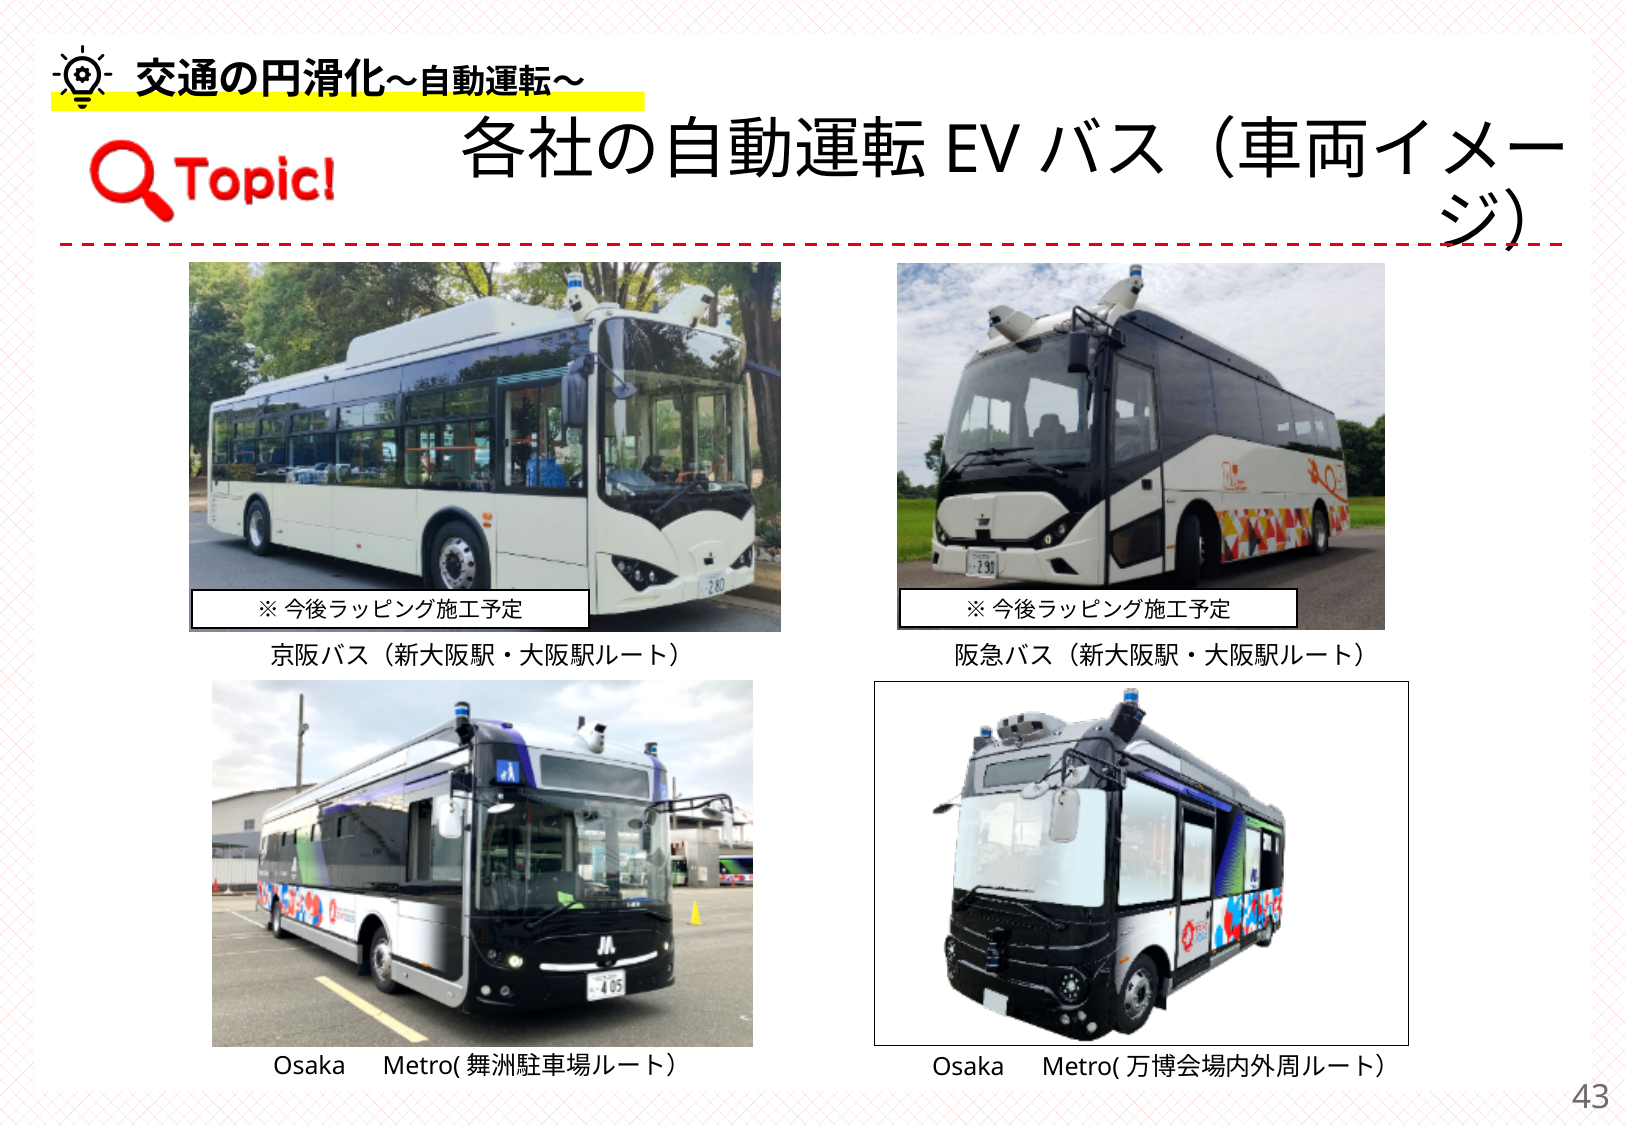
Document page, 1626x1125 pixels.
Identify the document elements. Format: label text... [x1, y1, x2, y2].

text_box 阪急バス（新大阪駅・大阪駅ルート） [871, 631, 1462, 677]
slide_number 43 [1259, 1068, 1625, 1125]
picture [82, 131, 367, 235]
text_box Osaka Metro(万博会場内外周ルート） [871, 1042, 1462, 1088]
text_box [47, 42, 717, 117]
picture [212, 680, 753, 1047]
text_box 京阪バス（新大阪駅・大阪駅ルート） [187, 631, 778, 677]
picture [189, 262, 781, 632]
text_box Osaka Metro(舞洲駐車場ルート） [187, 1042, 778, 1087]
title 各社の自動運転EVバス（車両イメージ） [396, 128, 1585, 246]
picture [874, 681, 1409, 1046]
picture [897, 263, 1385, 630]
